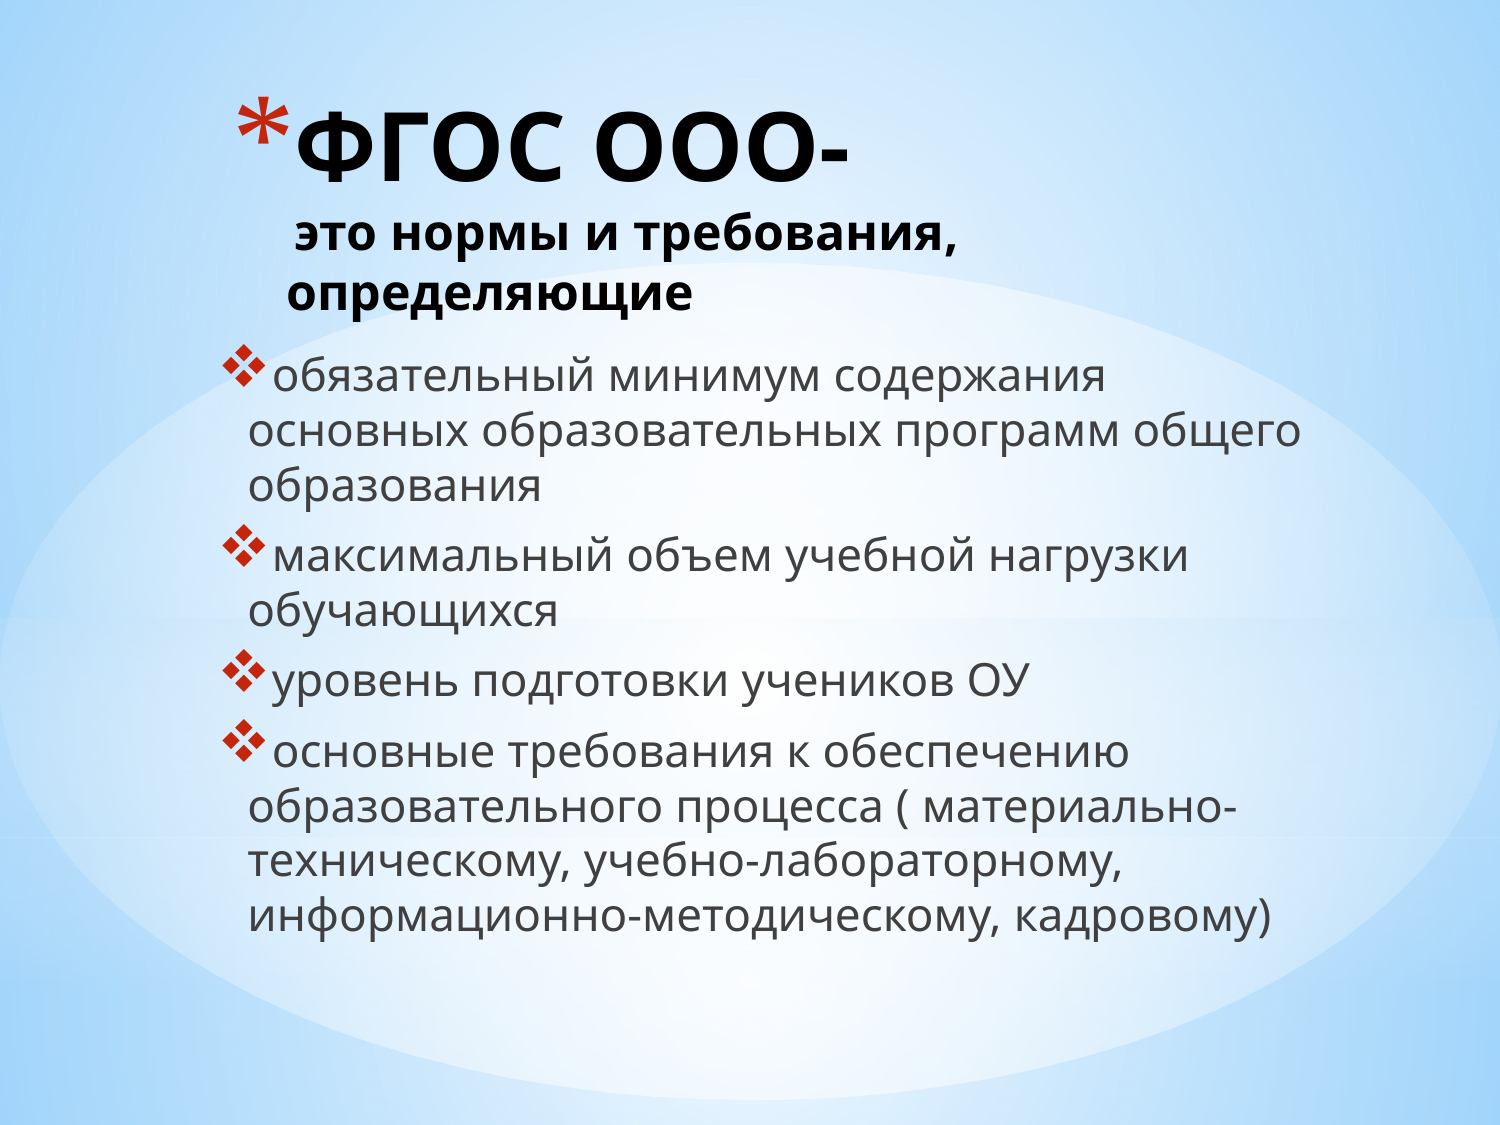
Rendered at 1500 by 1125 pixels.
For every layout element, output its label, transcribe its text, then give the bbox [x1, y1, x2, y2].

title ФГОС ООО- это нормы и требования, определяющие [218, 78, 1353, 291]
list обязательный минимум содержания основных образовательных программ общего образования максимальный объем учебной нагрузки обучающихся уровень подготовки учеников ОУ основные требования к обеспечению образовательного процесса ( материально-техническому, учебно-лабораторному, информационно-методическому, кадровому) [194, 338, 1353, 976]
